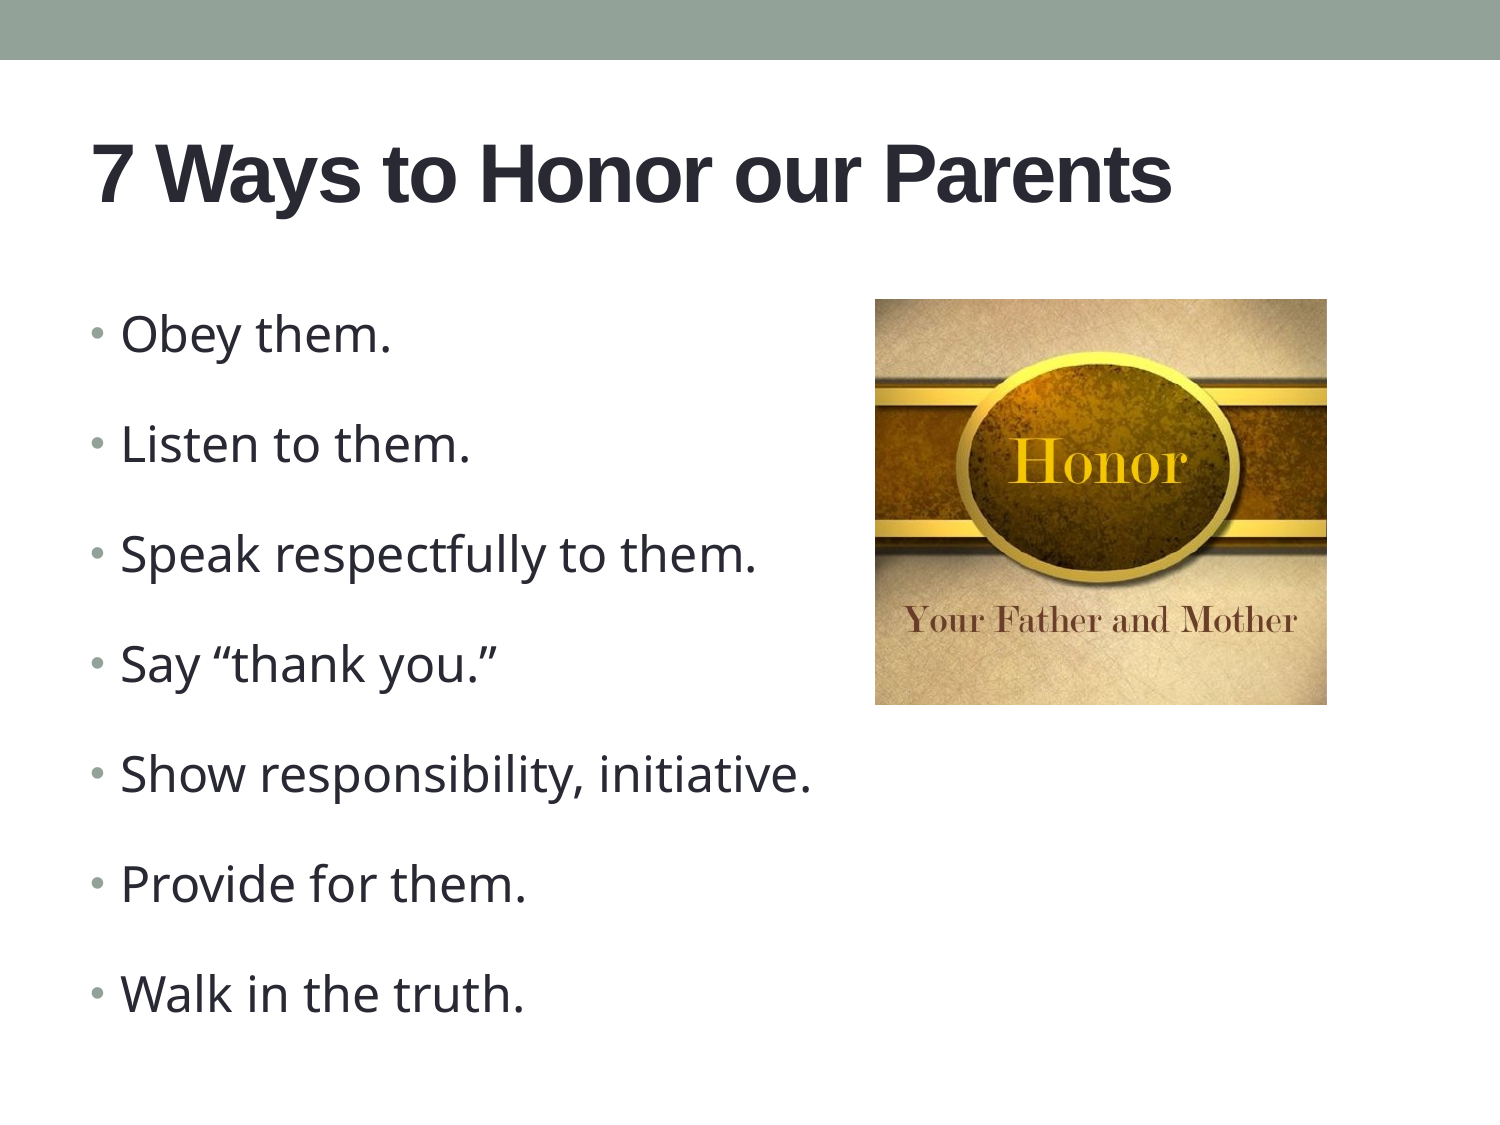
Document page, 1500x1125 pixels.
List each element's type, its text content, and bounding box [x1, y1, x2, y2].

list Obey them. Listen to them. Speak respectfully to them. Say “thank you.” Show responsibility, initiative. Provide for them. Walk in the truth. [75, 262, 1425, 1063]
picture [874, 299, 1327, 705]
title 7 Ways to Honor our Parents [75, 87, 1425, 250]
